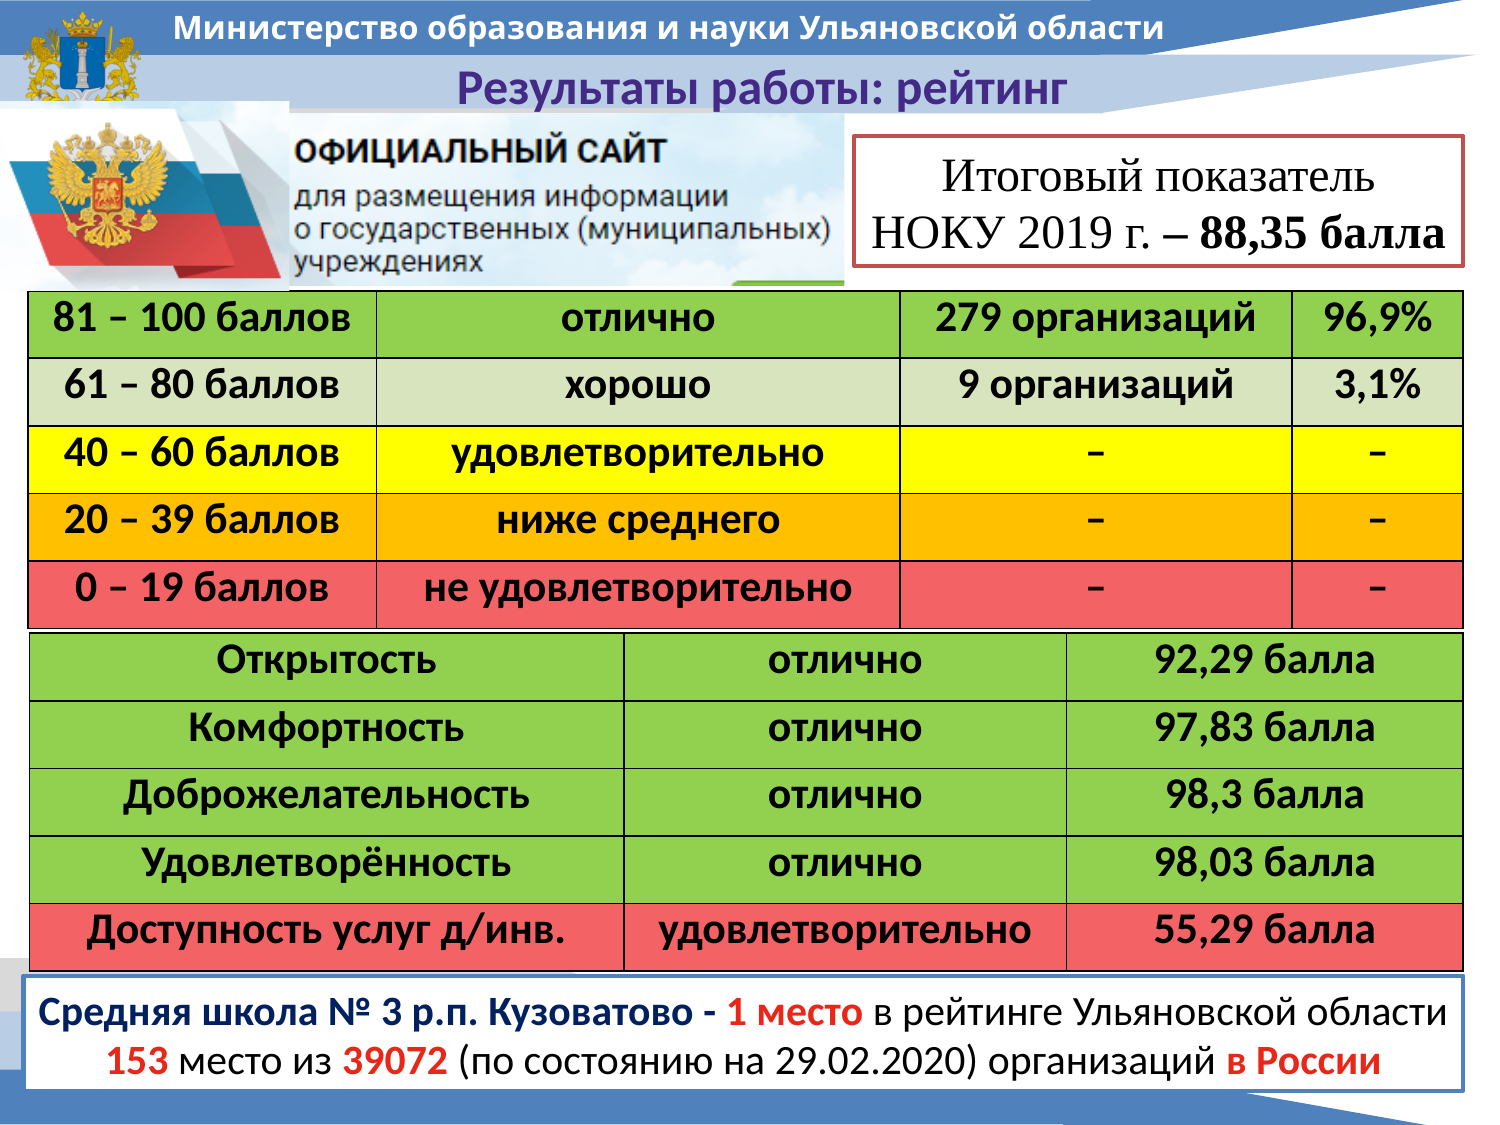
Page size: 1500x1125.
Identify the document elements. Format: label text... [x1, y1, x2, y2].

table_cell Удовлетворённость [30, 837, 623, 903]
table_cell 55,29 балла [1067, 904, 1462, 970]
table_cell – [1293, 562, 1462, 628]
table_cell Комфортность [30, 702, 623, 768]
table_cell не удовлетворительно [377, 562, 899, 628]
table_cell 40 – 60 баллов [29, 427, 376, 493]
table_cell 9 организаций [901, 359, 1291, 425]
table_cell – [901, 427, 1291, 493]
table_cell – [1293, 427, 1462, 493]
picture [0, 11, 845, 291]
table_cell отлично [625, 702, 1066, 768]
table_cell – [1293, 494, 1462, 560]
table_cell – [901, 562, 1291, 628]
table_header отлично [625, 634, 1066, 700]
table_header Открытость [30, 634, 623, 700]
table_cell удовлетворительно [377, 427, 899, 493]
table_cell – [901, 494, 1291, 560]
table_header 279 организаций [901, 292, 1291, 357]
table_cell удовлетворительно [625, 904, 1066, 956]
table_cell отлично [625, 769, 1066, 835]
table_cell 0 – 19 баллов [29, 562, 376, 628]
table_cell 97,83 балла [1067, 702, 1462, 768]
table_cell 3,1% [1293, 359, 1462, 425]
table_cell Доступность услуг д/инв. [30, 904, 623, 956]
table_header отлично [377, 292, 899, 357]
text_box Итоговый показатель НОКУ 2019 г. – 88,35 балла [852, 175, 1465, 268]
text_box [0, 957, 1440, 1125]
table_cell хорошо [377, 359, 899, 425]
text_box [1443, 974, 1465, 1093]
table_cell 61 – 80 баллов [29, 359, 376, 425]
table_header 81 – 100 баллов [29, 293, 376, 357]
table_header 92,29 балла [1067, 634, 1462, 700]
table_cell ниже среднего [377, 494, 899, 560]
table_cell отлично [625, 837, 1066, 903]
table_cell Доброжелательность [30, 769, 623, 835]
table_cell 20 – 39 баллов [29, 494, 376, 560]
table_header 96,9% [1293, 292, 1462, 357]
table_cell 98,03 балла [1067, 837, 1462, 903]
table_cell 98,3 балла [1067, 769, 1462, 835]
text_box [0, 0, 1477, 168]
